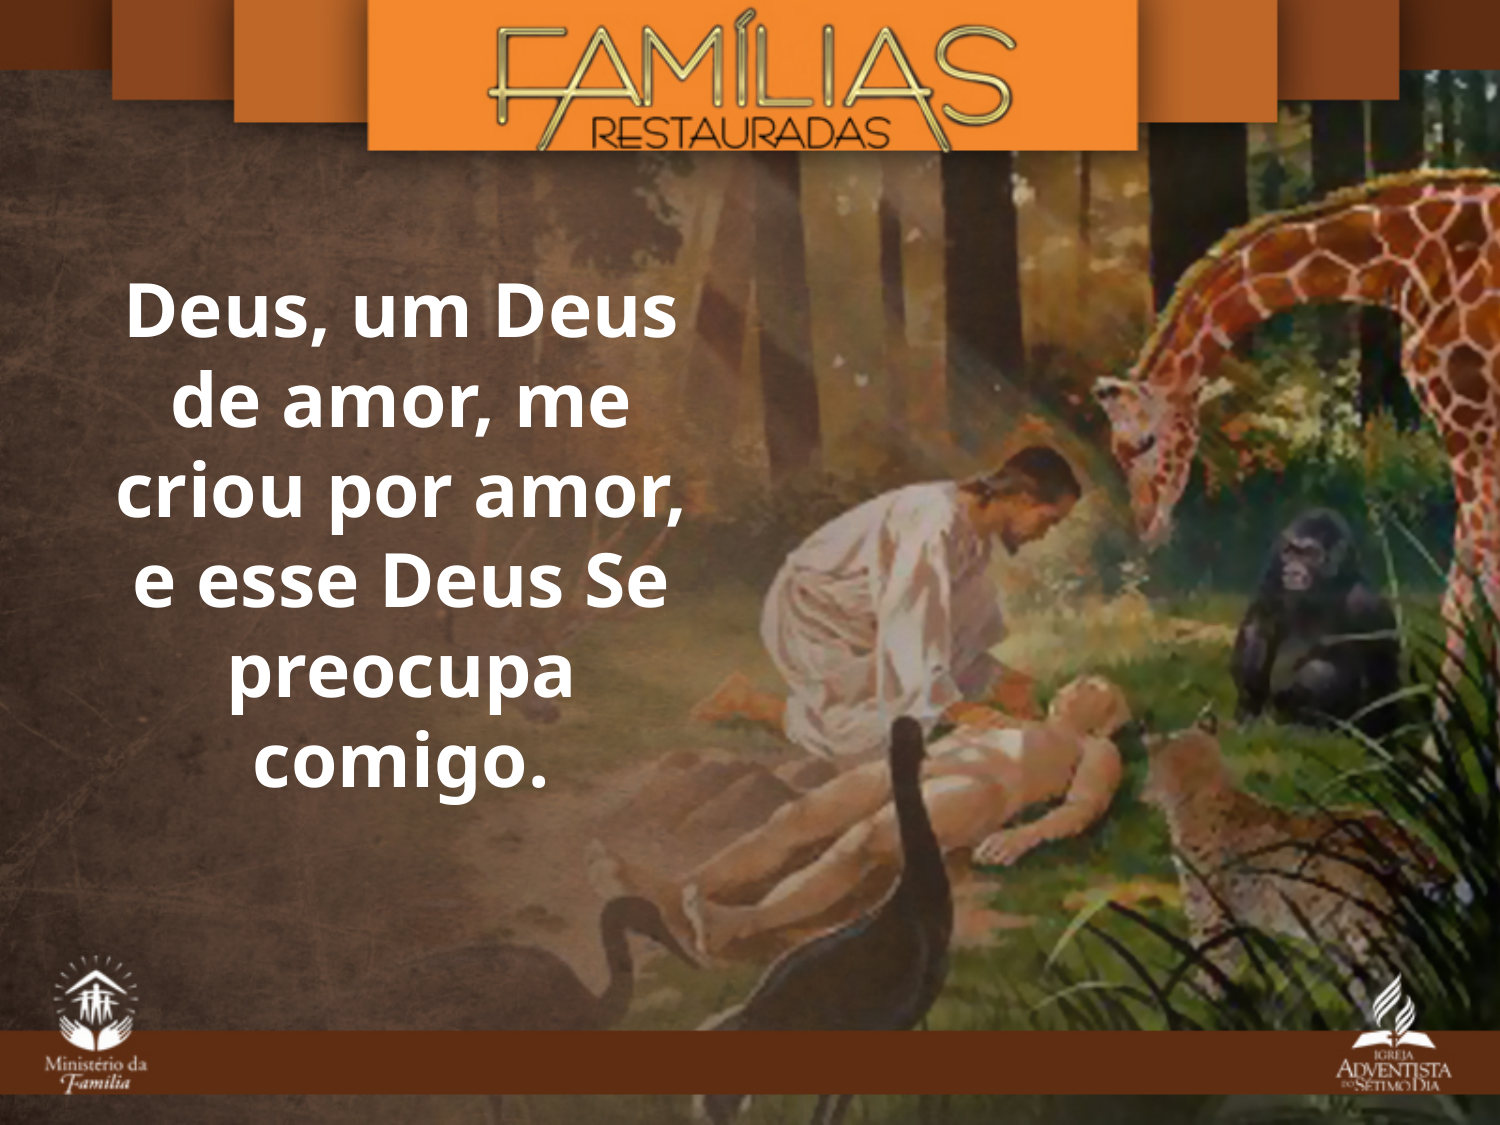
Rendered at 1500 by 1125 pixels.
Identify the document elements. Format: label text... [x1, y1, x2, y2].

picture [0, 0, 1500, 1125]
text_box Deus, um Deus de amor, me criou por amor, e esse Deus Se preocupa comigo. [76, 255, 727, 811]
